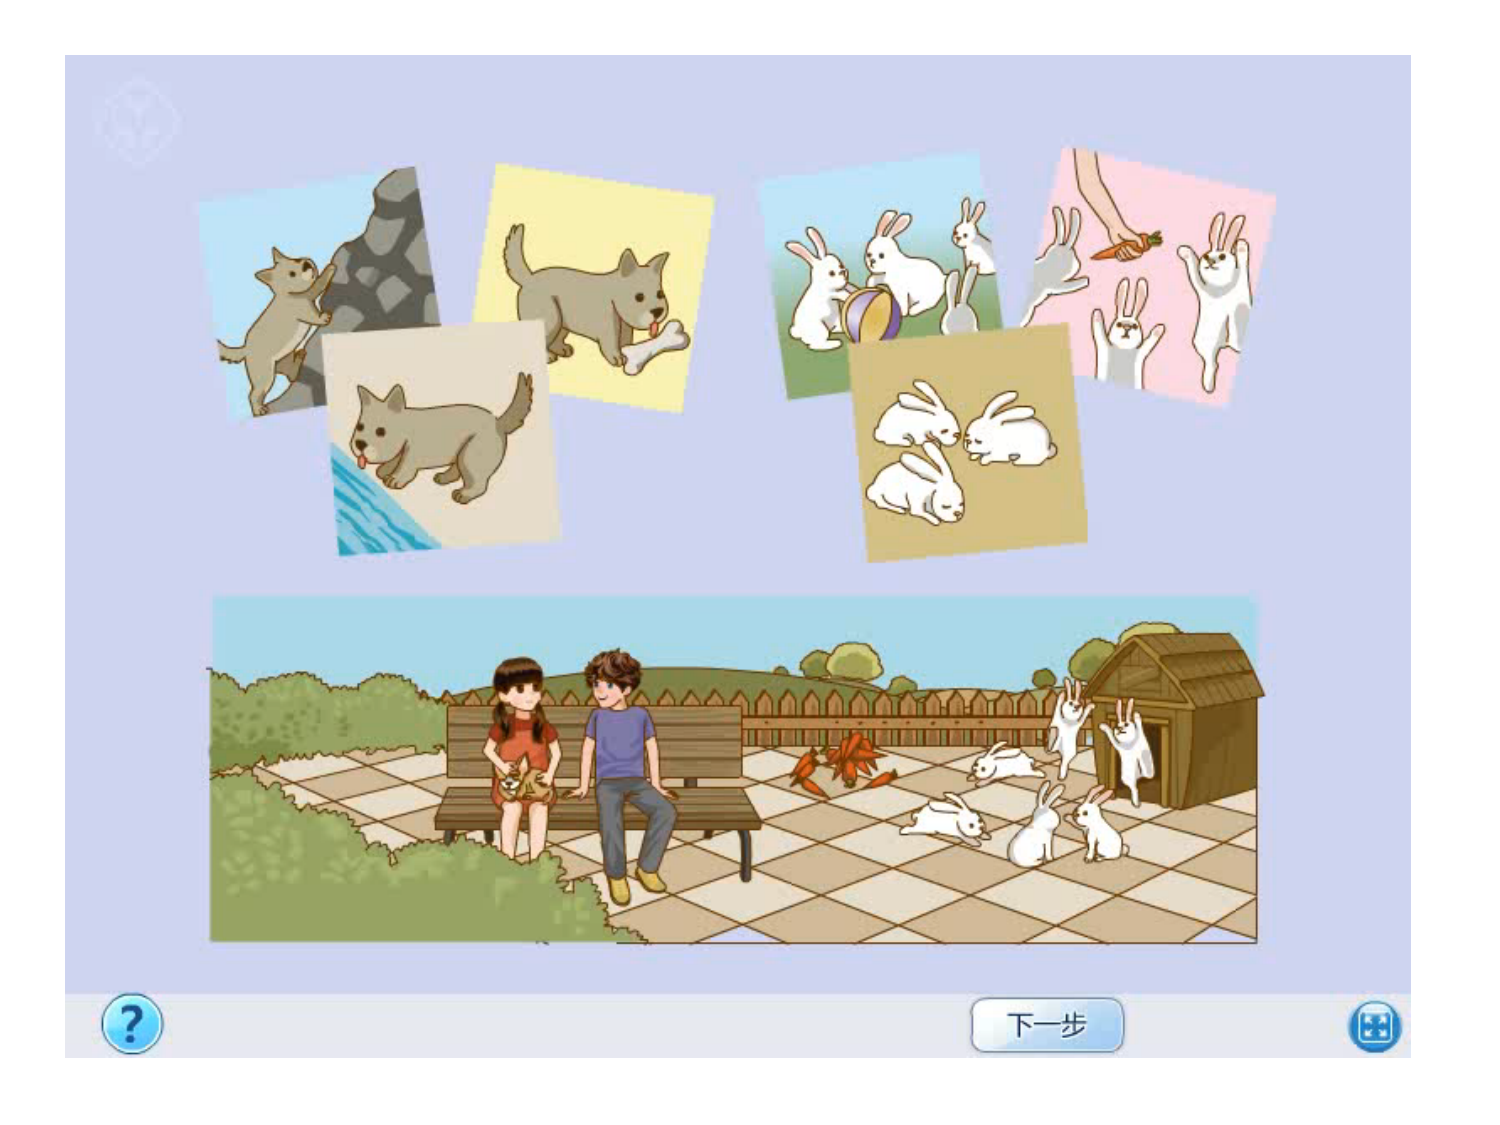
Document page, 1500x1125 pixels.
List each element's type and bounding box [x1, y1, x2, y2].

text_box [64, 54, 1412, 1059]
